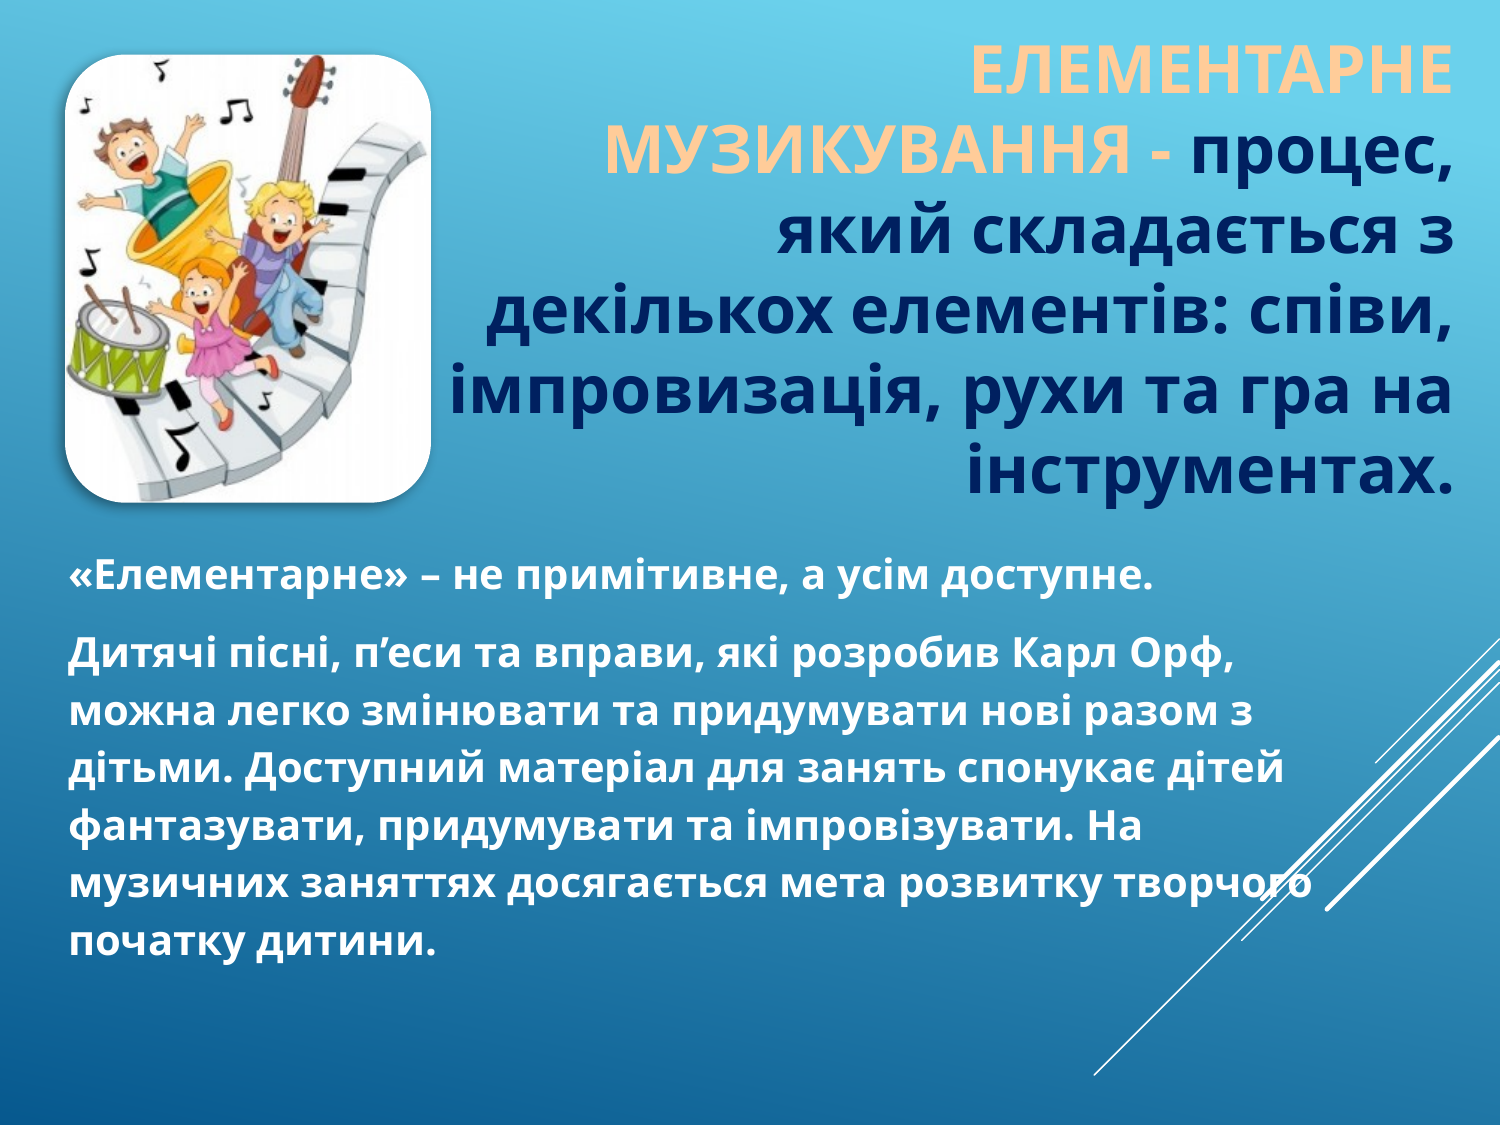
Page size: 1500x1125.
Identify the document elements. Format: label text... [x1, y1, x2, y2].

picture [64, 54, 432, 503]
list «Елементарне» – не примітивне, а усім доступне. Дитячі пісні, п’еси та вправи, які розробив Карл Орф, можна легко змінювати та придумувати нові разом з дітьми. Доступний матеріал для занять спонукає дітей фантазувати, придумувати та імпровізувати. На музичних заняттях досягається мета розвитку творчого початку дитини. [53, 565, 1341, 1071]
title елементарне музикування - процес, який складається з декількох елементів: співи, імпровизація, рухи та гра на інструментах. [431, 7, 1471, 528]
